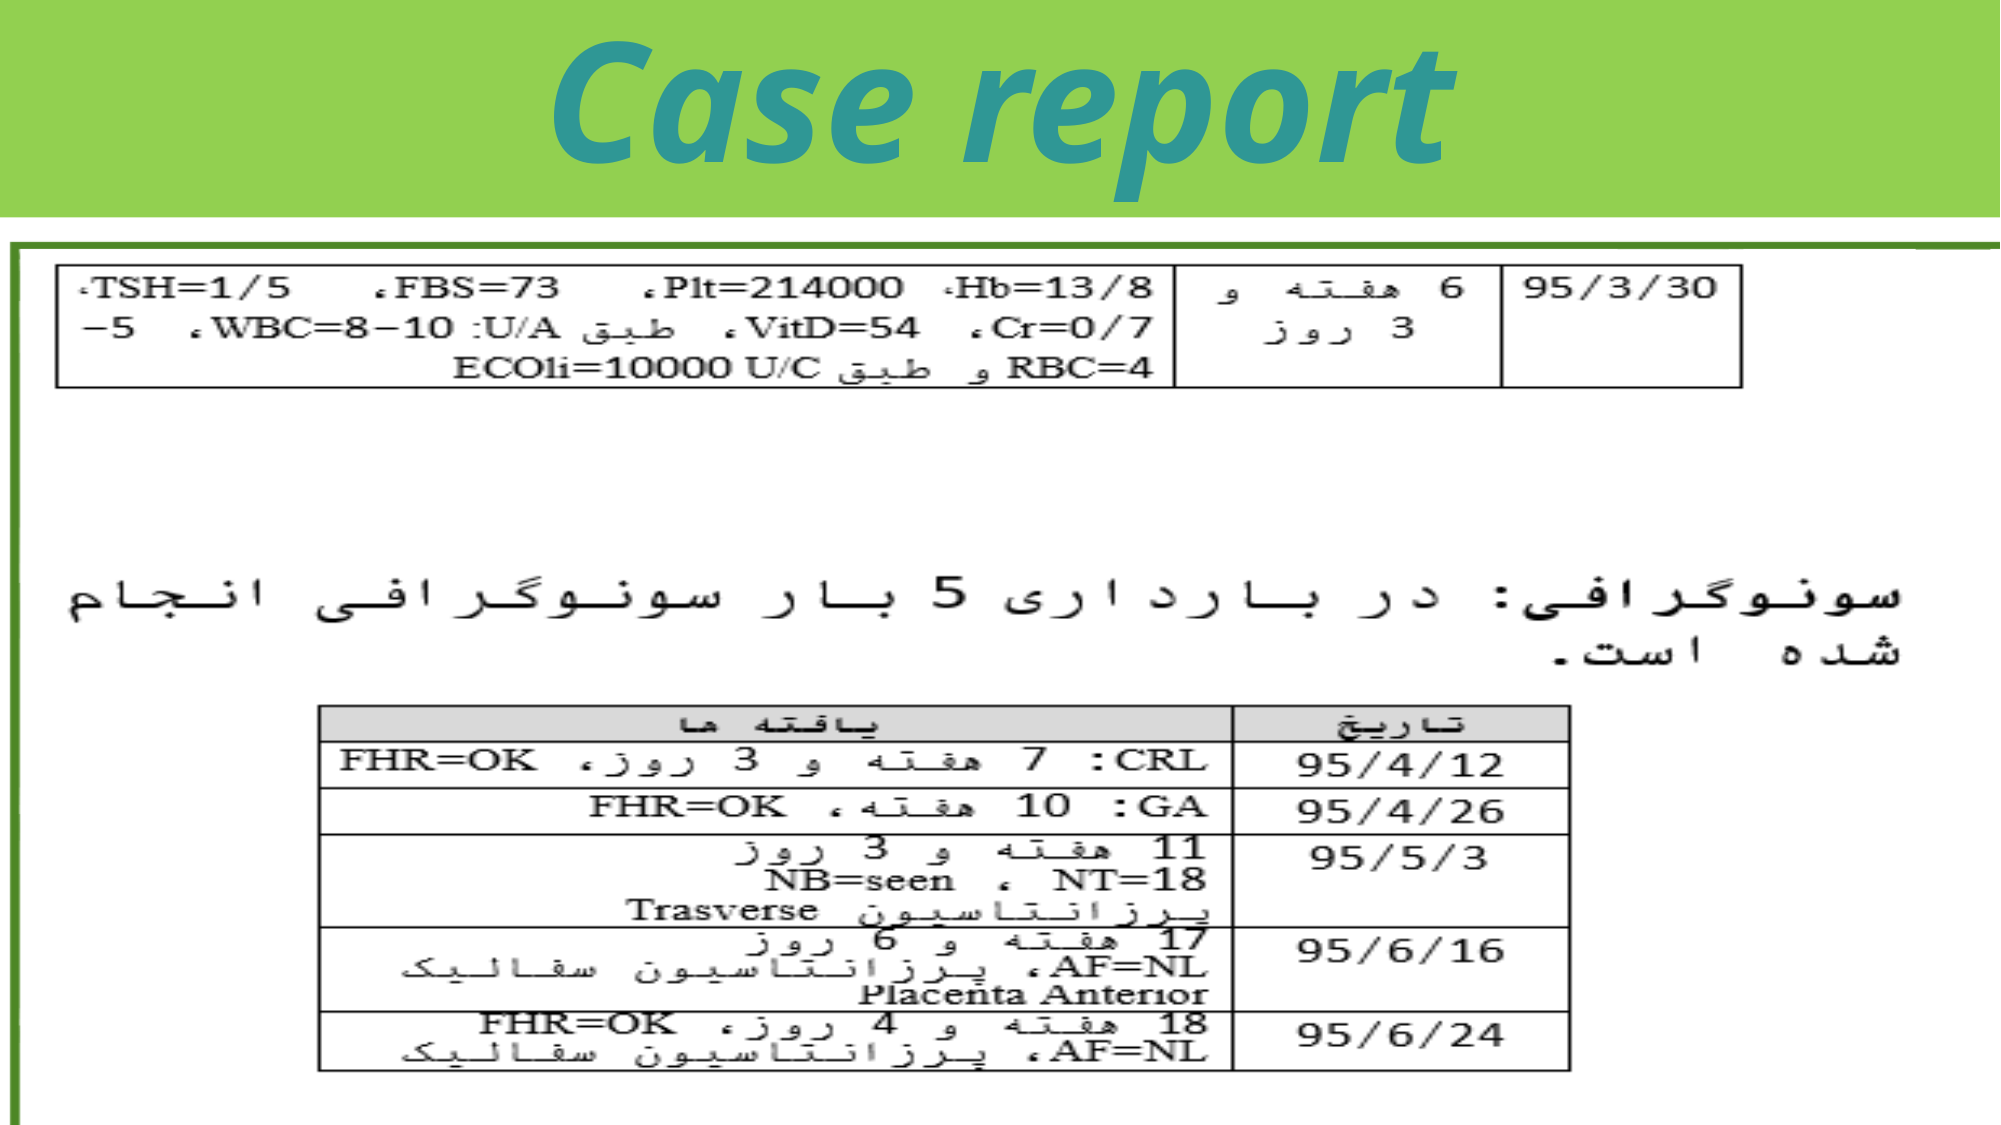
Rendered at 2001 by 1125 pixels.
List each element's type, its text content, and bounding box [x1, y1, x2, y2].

title Case report [0, 0, 2000, 218]
picture [24, 250, 2000, 1125]
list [0, 234, 2000, 1125]
